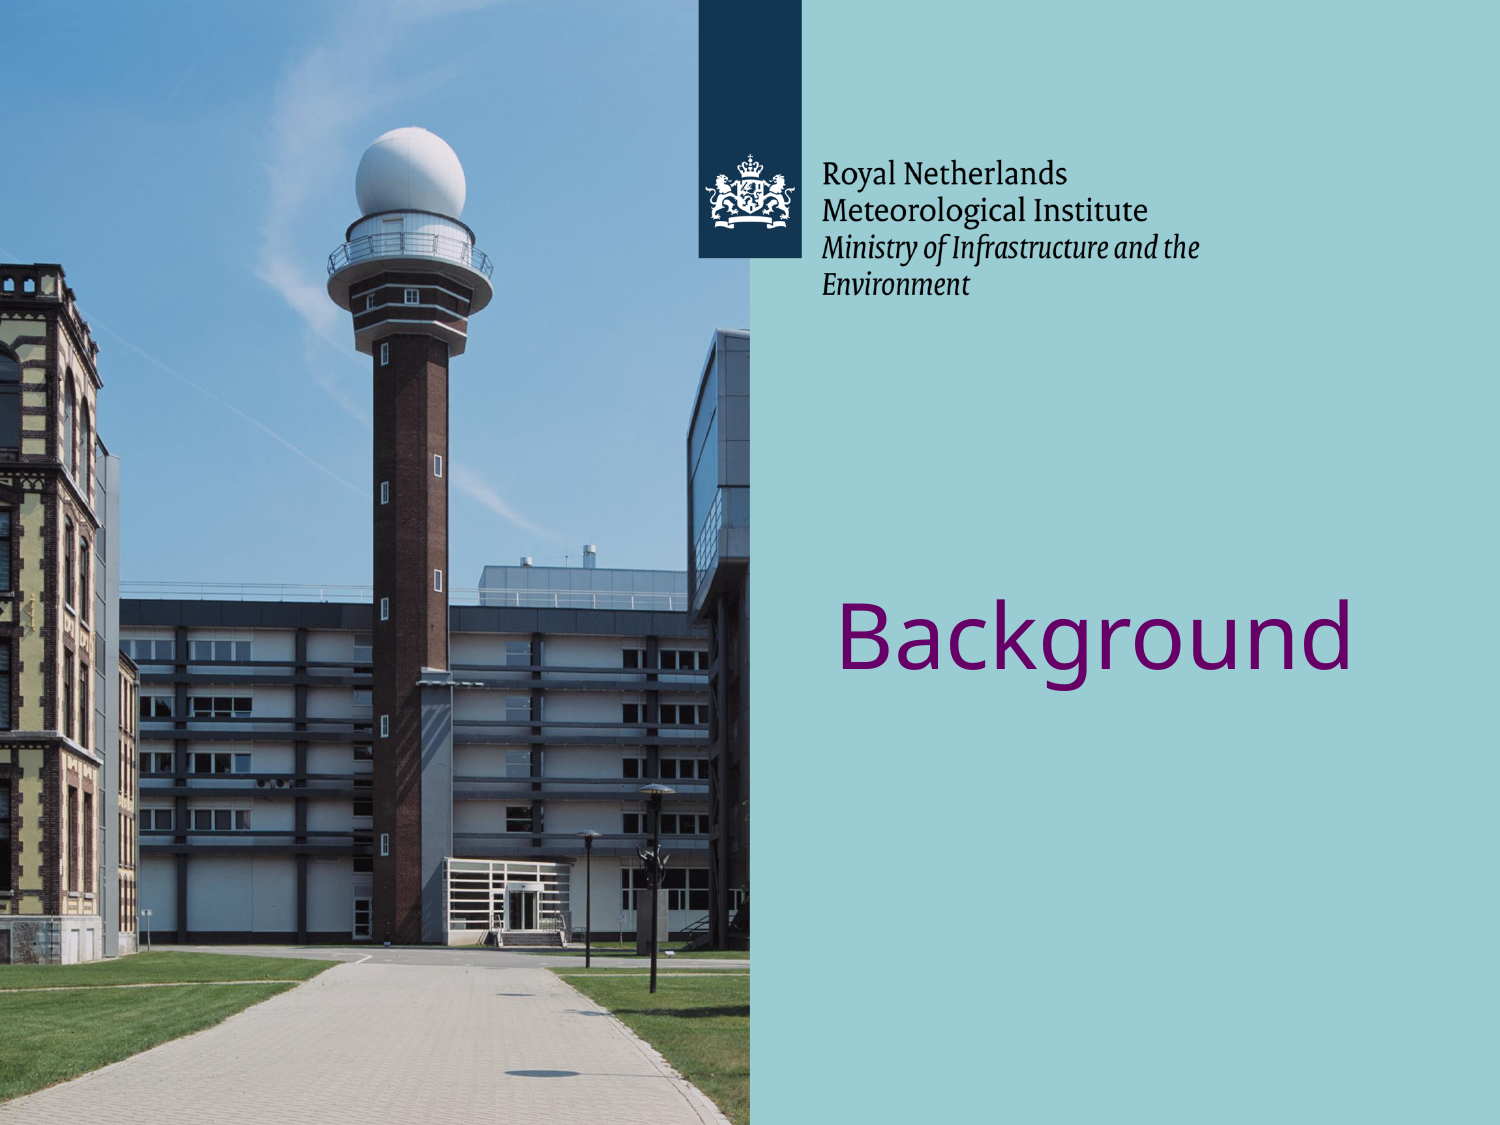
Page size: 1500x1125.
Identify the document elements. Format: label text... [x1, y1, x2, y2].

picture [0, 0, 1500, 1125]
text_box Background [808, 586, 1383, 680]
